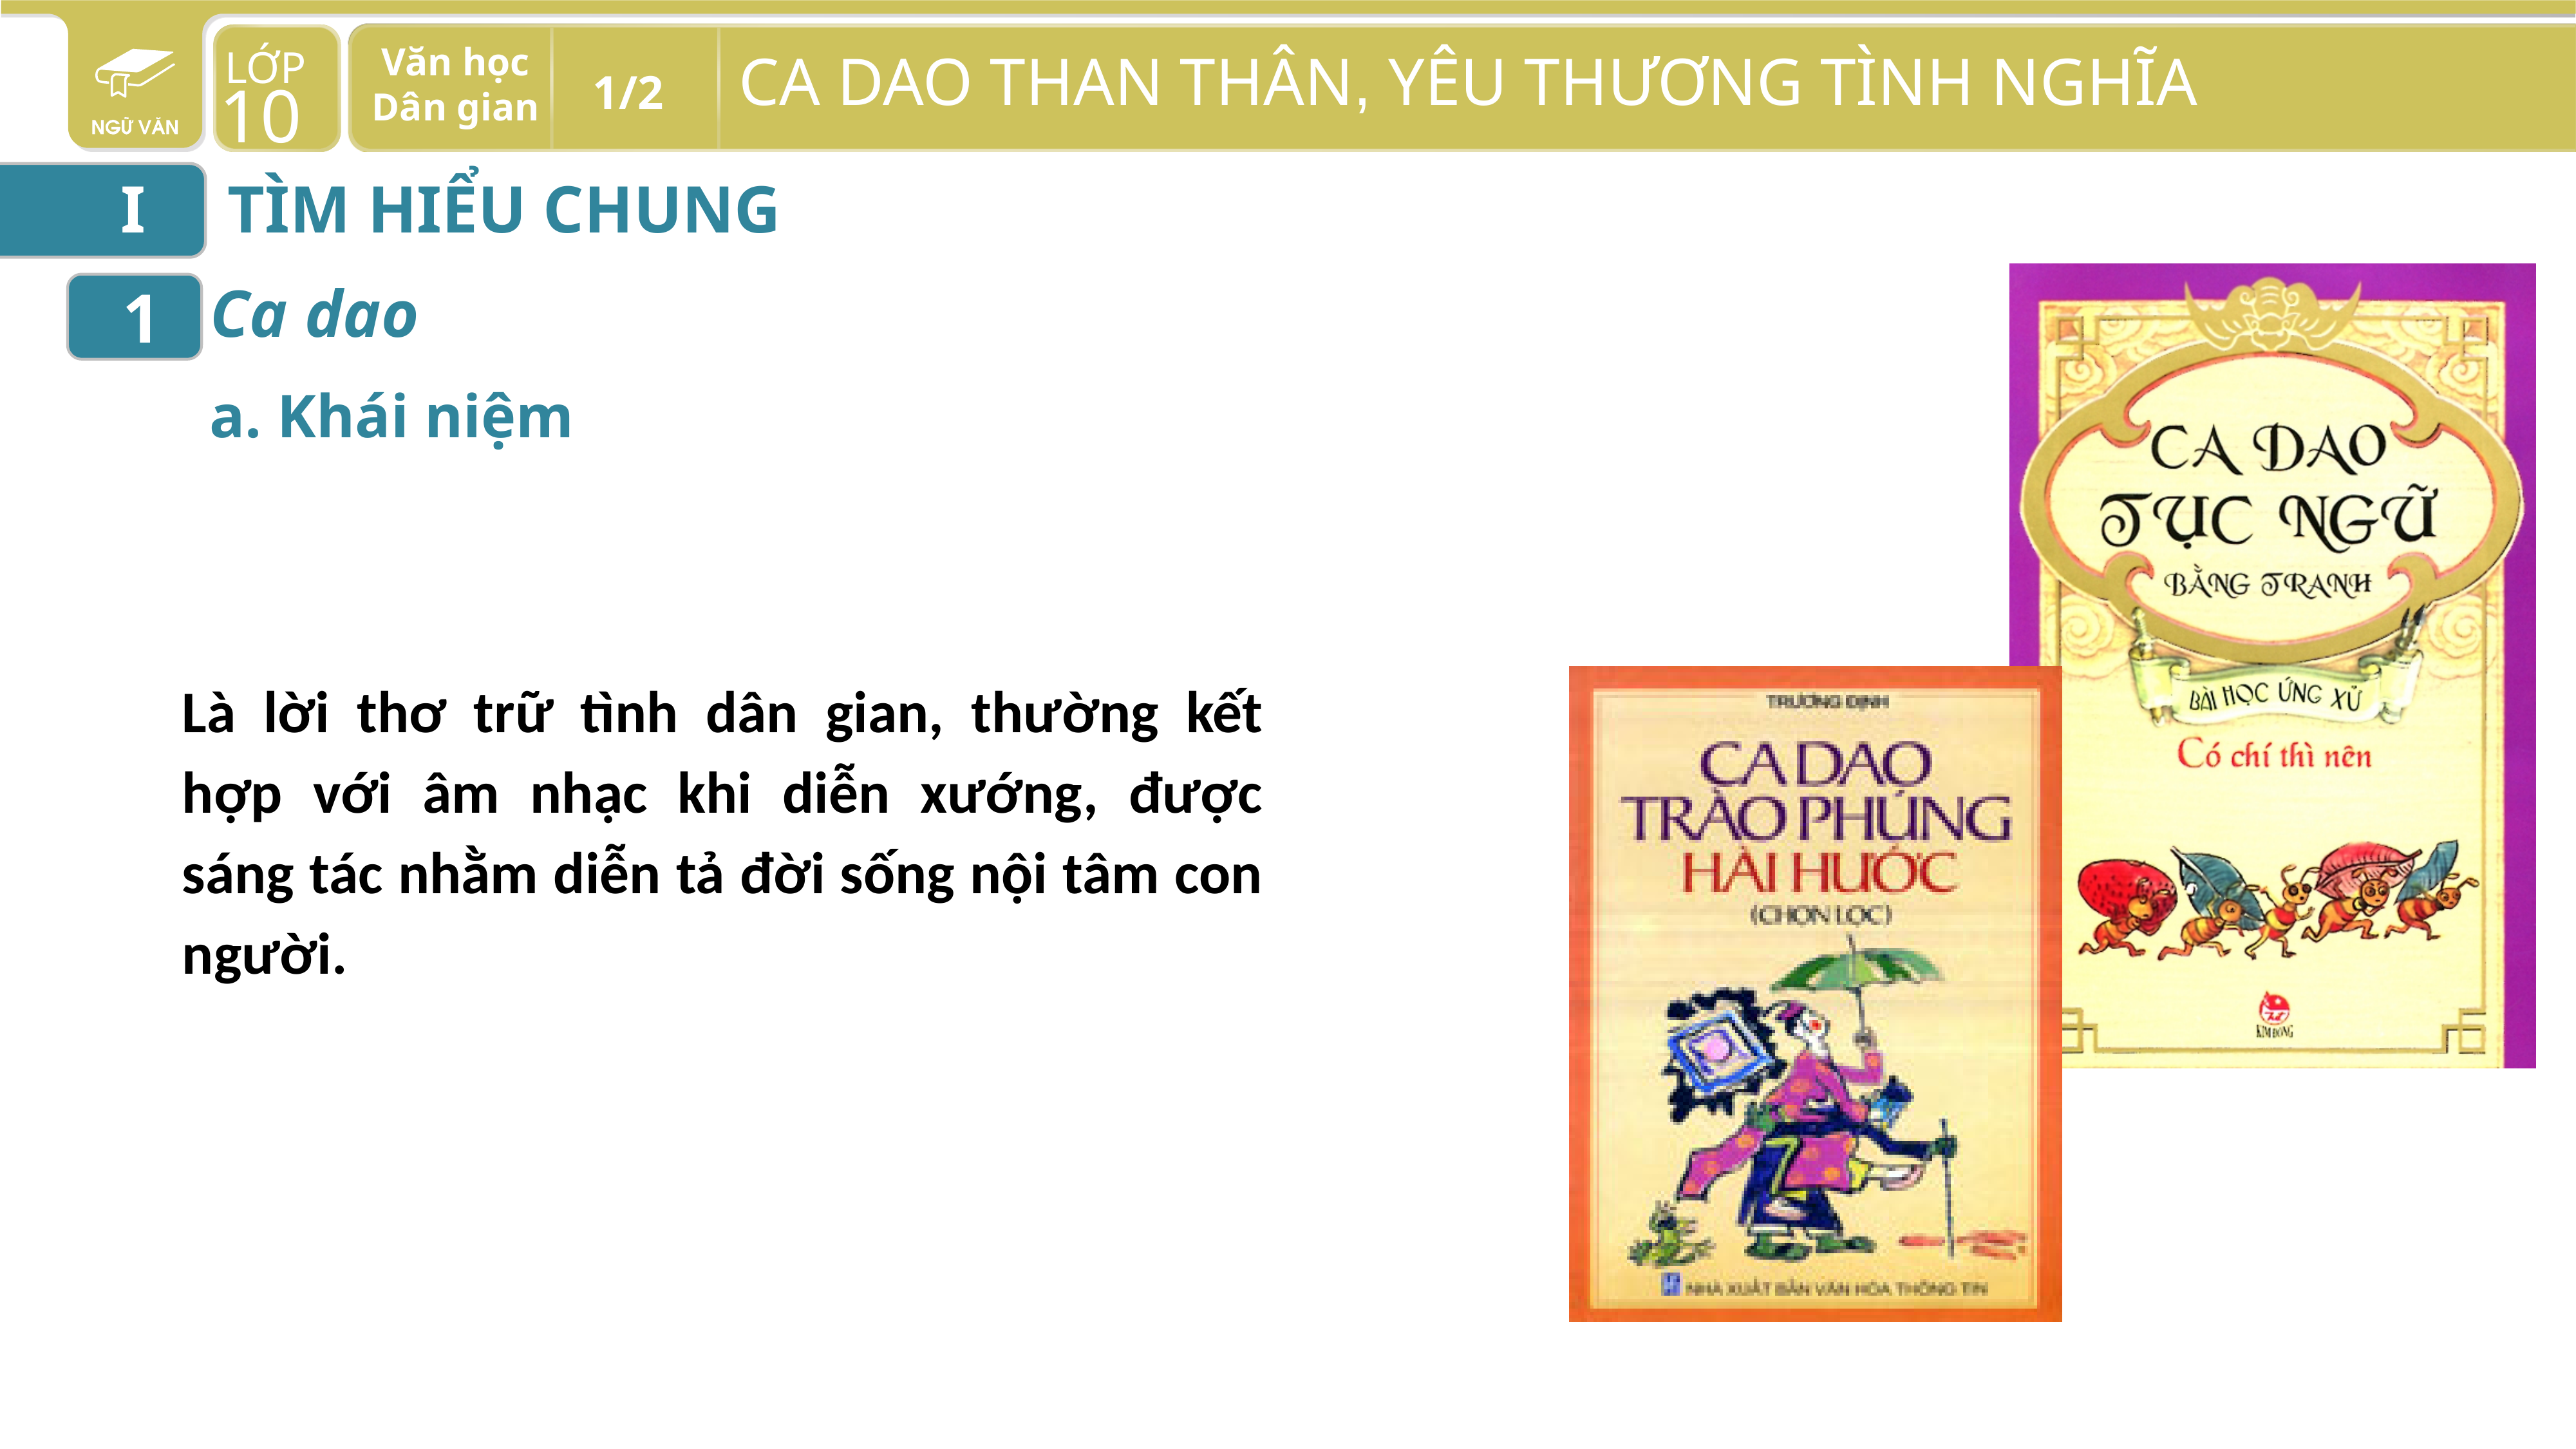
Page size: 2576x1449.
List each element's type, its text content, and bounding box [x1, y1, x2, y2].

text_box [67, 268, 805, 363]
text_box a. Khái niệm [200, 374, 693, 455]
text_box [0, 163, 834, 258]
text_box Là lời thơ trữ tình dân gian, thường kết hợp với âm nhạc khi diễn xướng, được sáng tác nhằm diễn tả đời sống nội tâm con người. [173, 659, 1274, 991]
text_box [1569, 263, 2537, 1322]
